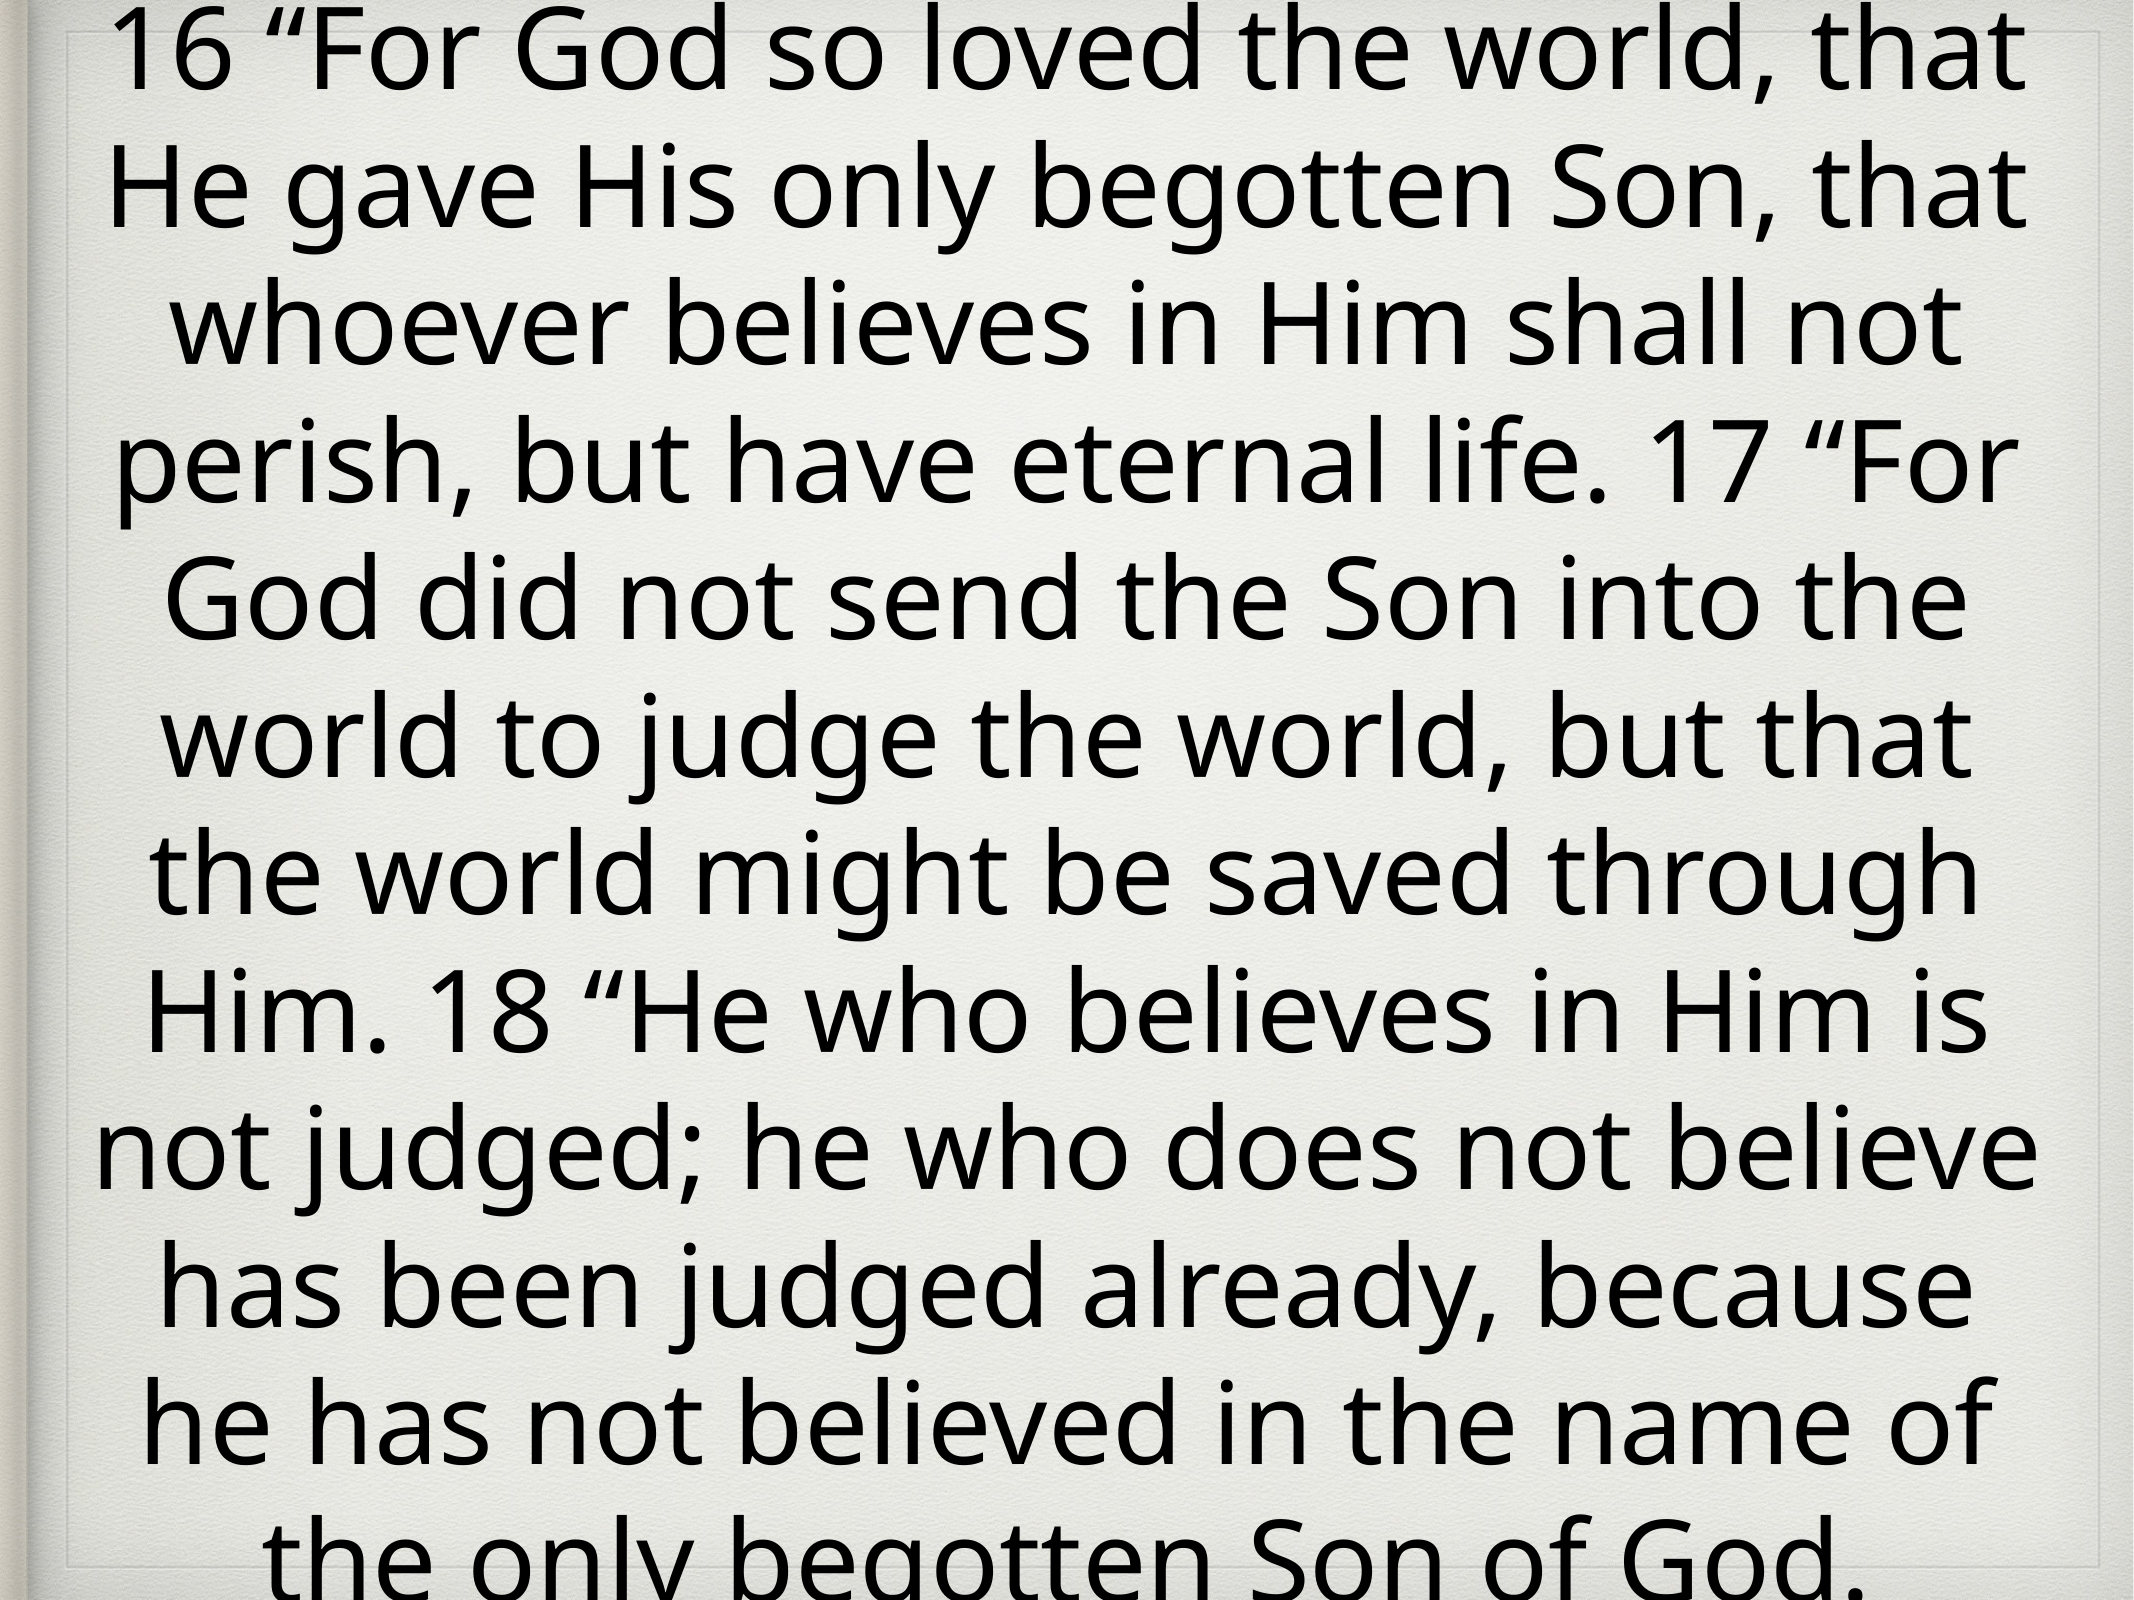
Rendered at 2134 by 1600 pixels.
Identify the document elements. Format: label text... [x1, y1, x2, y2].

picture [0, 0, 2134, 1600]
list 16 “For God so loved the world, that He gave His only begotten Son, that whoever believes in Him shall not perish, but have eternal life. 17 “For God did not send the Son into the world to judge the world, but that the world might be saved through Him. 18 “He who believes in Him is not judged; he who does not believe has been judged already, because he has not believed in the name of the only begotten Son of God. [80, 69, 2054, 1531]
